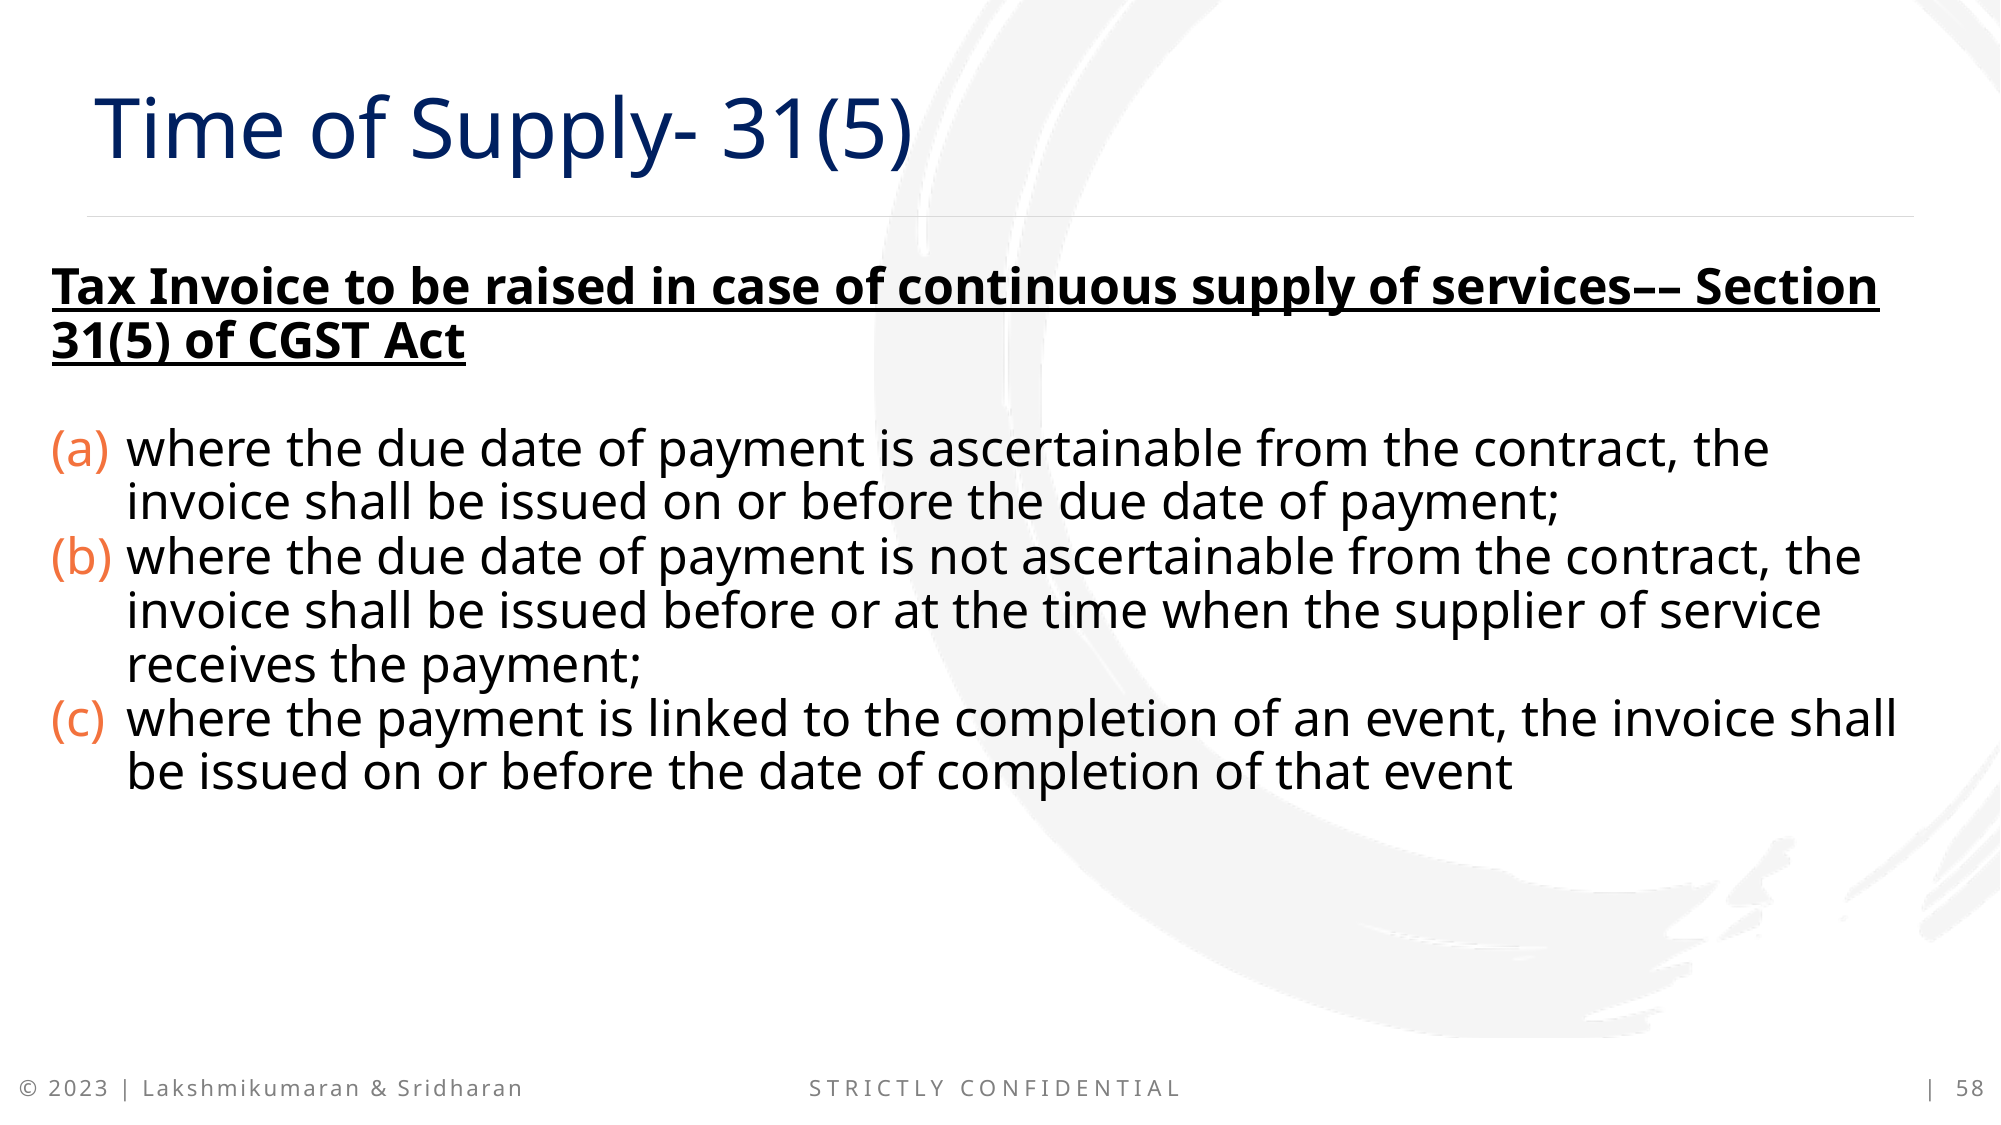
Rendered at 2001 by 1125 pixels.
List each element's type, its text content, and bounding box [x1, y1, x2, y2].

text_box Time of Supply- 31(5) [79, 67, 1825, 183]
list Tax Invoice to be raised in case of continuous supply of services–– Section 31(5) of CGST Act where the due date of payment is ascertainable from the contract, the invoice shall be issued on or before the due date of payment; where the due date of payment is not ascertainable from the contract, the invoice shall be issued before or at the time when the supplier of service receives the payment; where the payment is linked to the completion of an event, the invoice shall be issued on or before the date of completion of that event [36, 253, 1953, 841]
